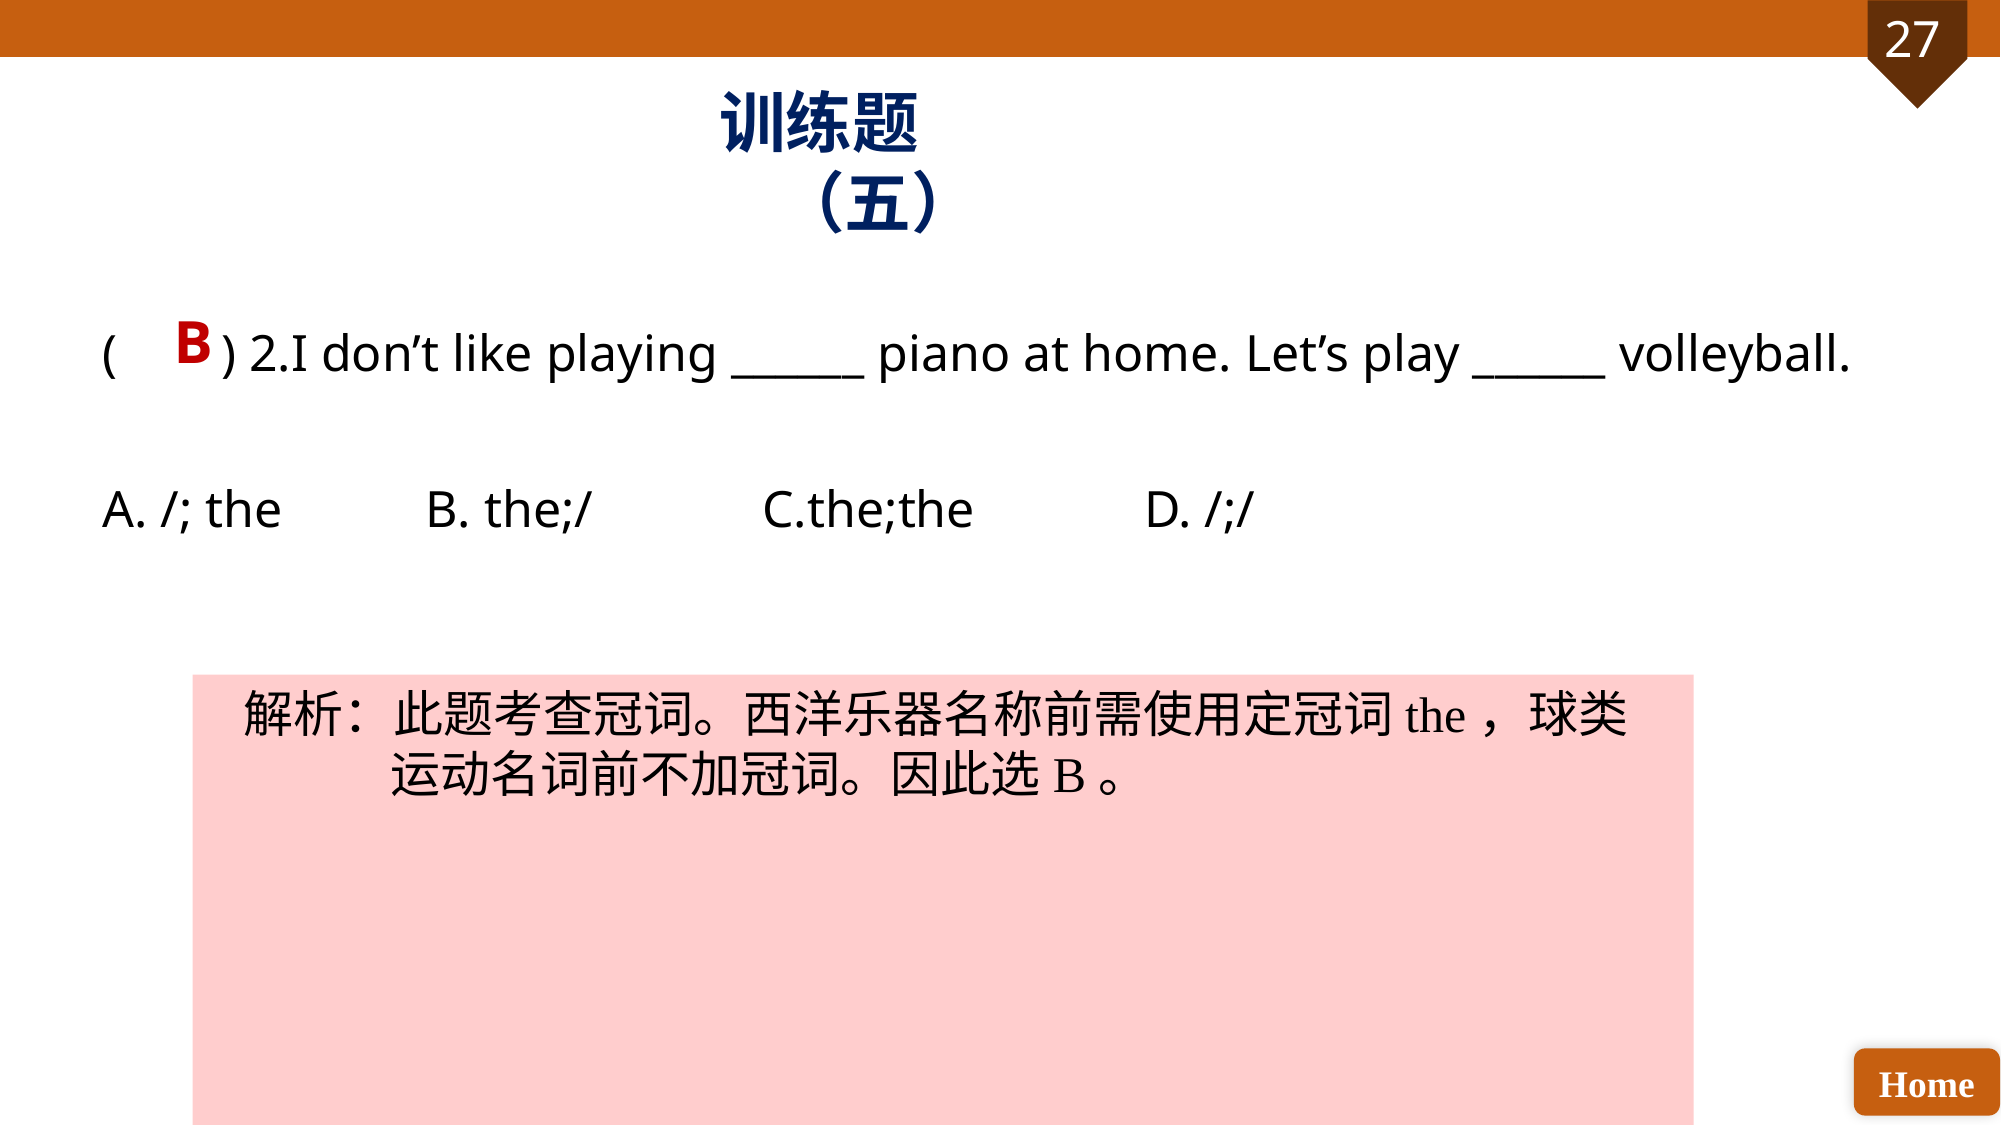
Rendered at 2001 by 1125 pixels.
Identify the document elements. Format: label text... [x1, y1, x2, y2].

text_box 解析：此题考查冠词。西洋乐器名称前需使用定冠词the，球类运动名词前不加冠词。因此选B。 [228, 674, 1686, 810]
text_box 训练题（五） [704, 73, 1096, 249]
text_box ( ) 2.I don’t like playing ______ piano at home. Let’s play ______ volleyball. A. /; the B. the;/ C.the;the D. /;/ [87, 296, 1971, 546]
text_box [191, 674, 1695, 1125]
text_box B [159, 297, 229, 383]
